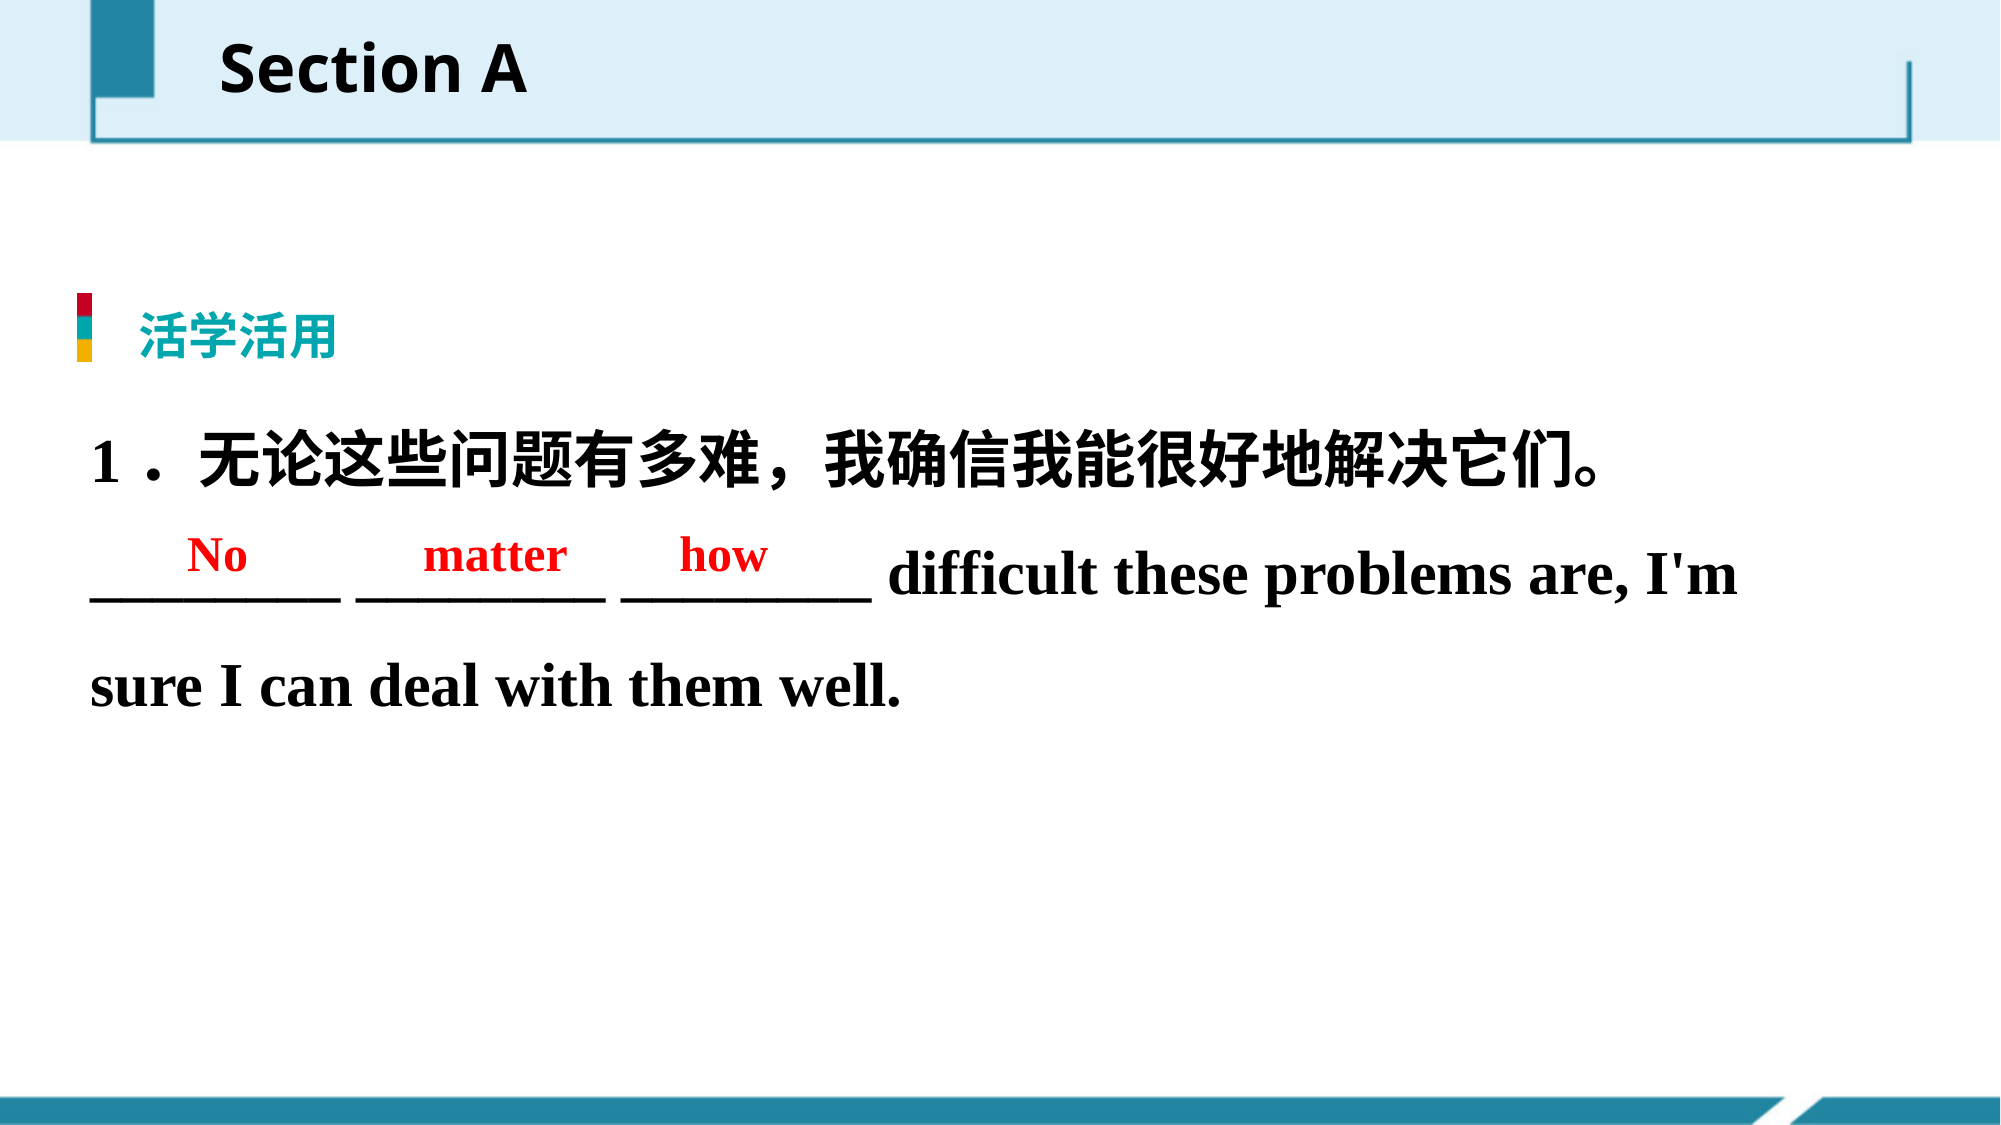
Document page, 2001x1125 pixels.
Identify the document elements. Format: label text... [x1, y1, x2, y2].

text_box 1．无论这些问题有多难，我确信我能很好地解决它们。 ________ ________ ________ difficult these problems are, I'm sure I can deal with them well. [75, 374, 1840, 727]
text_box Section A [205, 18, 543, 114]
text_box No matter how [172, 514, 820, 590]
text_box 活学活用 [124, 267, 366, 372]
picture [0, 0, 2001, 1125]
